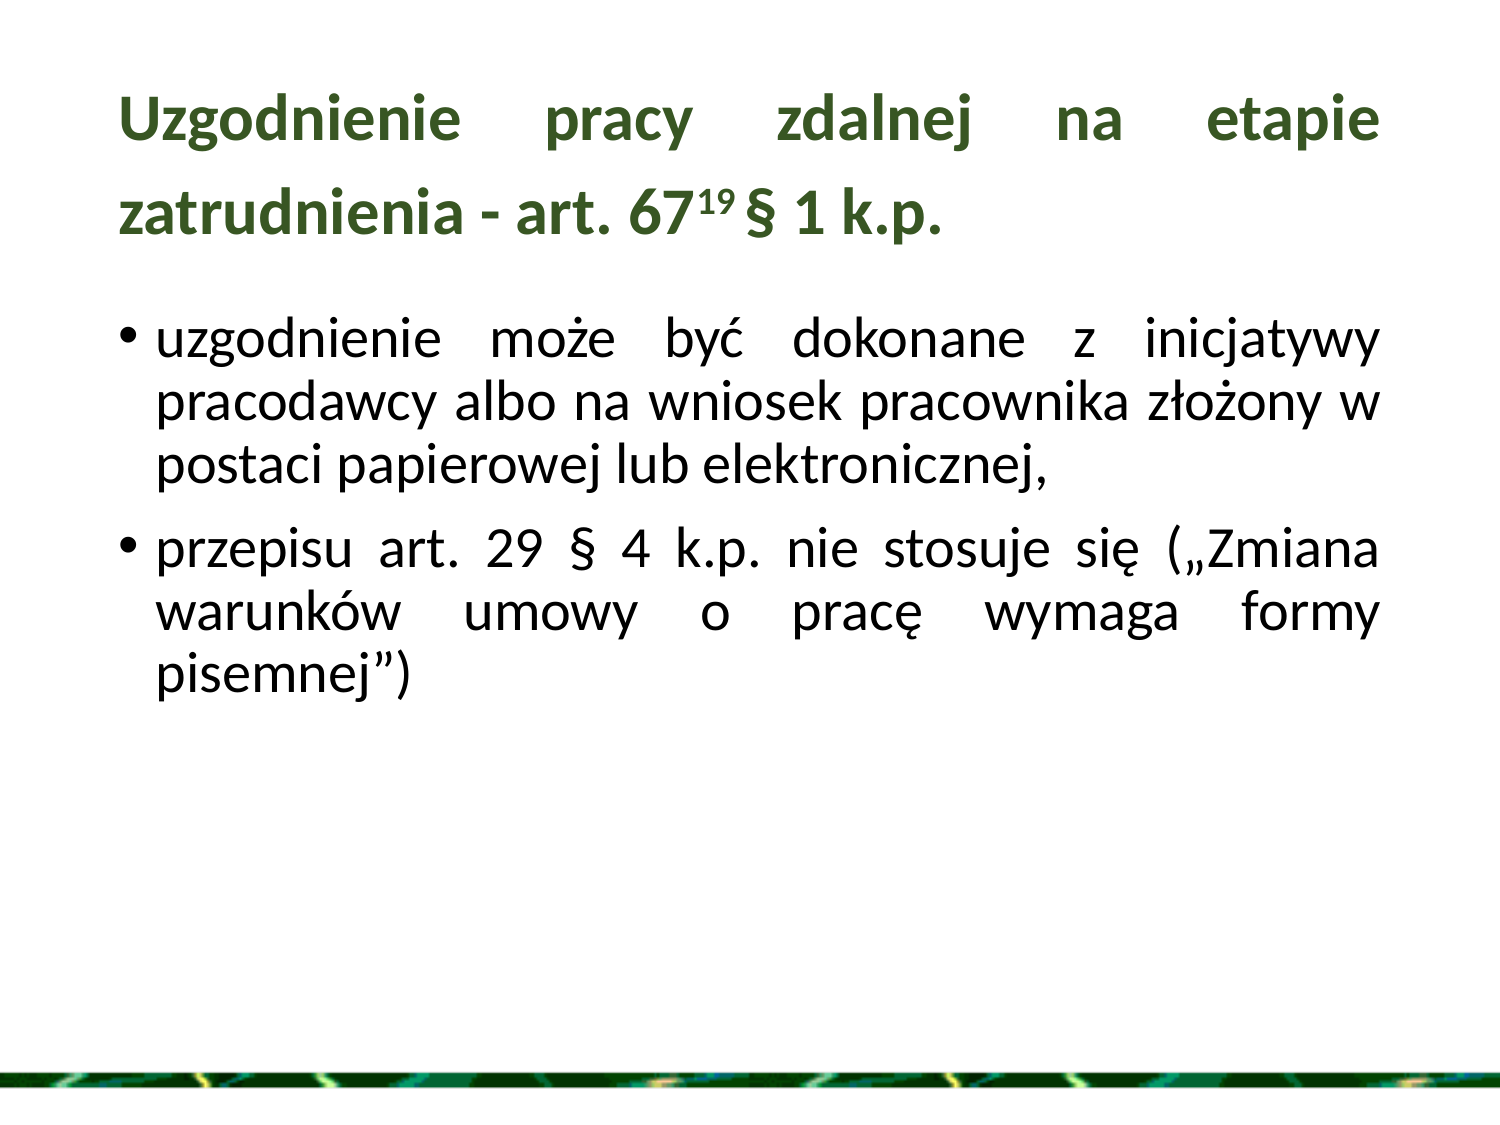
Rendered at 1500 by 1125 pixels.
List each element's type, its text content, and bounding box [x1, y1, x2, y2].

list uzgodnienie może być dokonane z inicjatywy pracodawcy albo na wniosek pracownika złożony w postaci papierowej lub elektronicznej, przepisu art. 29 § 4 k.p. nie stosuje się („Zmiana warunków umowy o pracę wymaga formy pisemnej”) [103, 299, 1397, 1014]
picture [0, 1068, 1500, 1094]
title Uzgodnienie pracy zdalnej na etapie zatrudnienia - art. 6719 § 1 k.p. [103, 59, 1397, 278]
